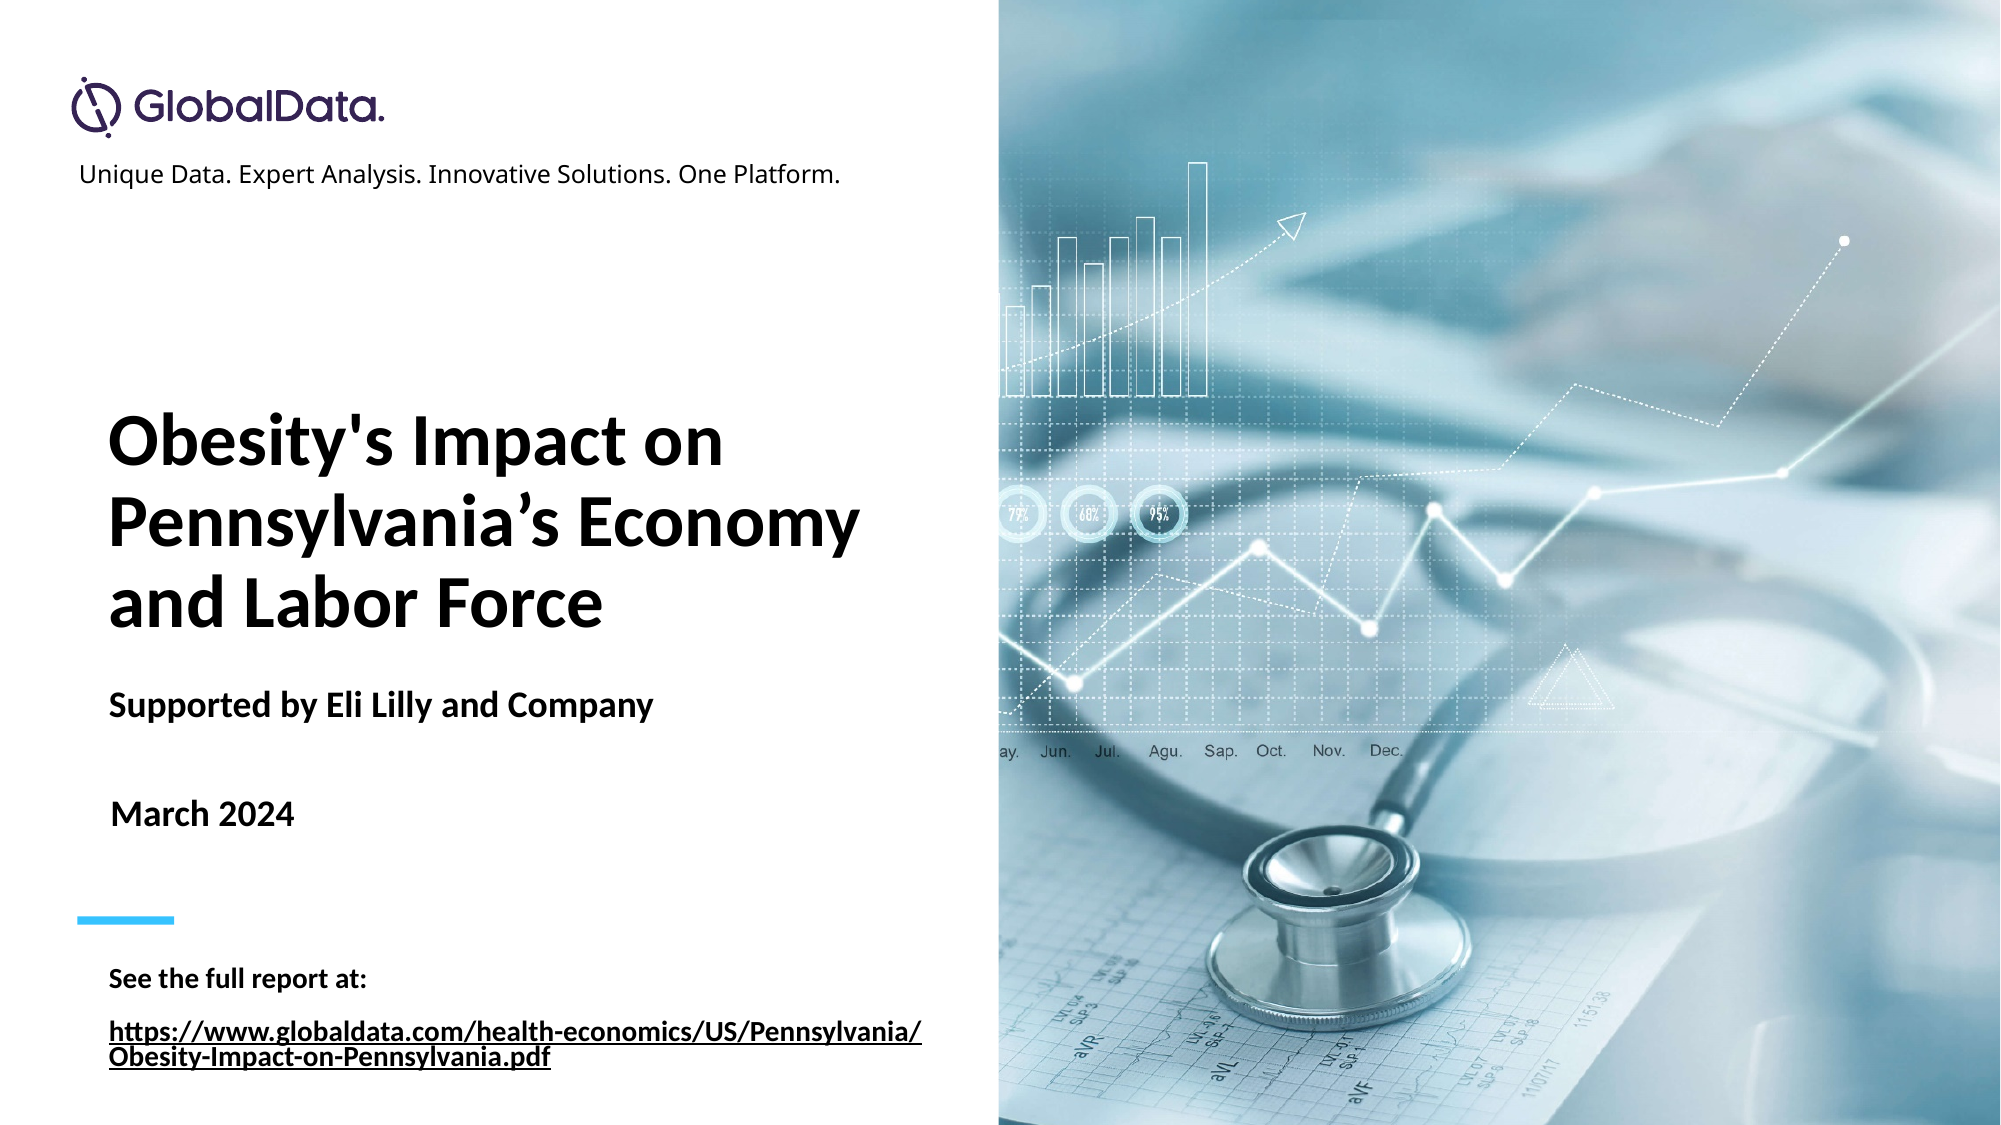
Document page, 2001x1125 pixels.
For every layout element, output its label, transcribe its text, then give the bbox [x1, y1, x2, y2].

list Supported by Eli Lilly and Company [108, 677, 876, 723]
list See the full report at: https://www.globaldata.com/health-economics/US/Pennsylvania/Obesity-Impact-on-Pennsylvania.pdf [108, 956, 946, 1101]
text_box March 2024 [95, 782, 802, 842]
picture [998, 0, 2001, 1125]
list Obesity's Impact on Pennsylvania’s Economy and Labor Force [108, 393, 876, 596]
